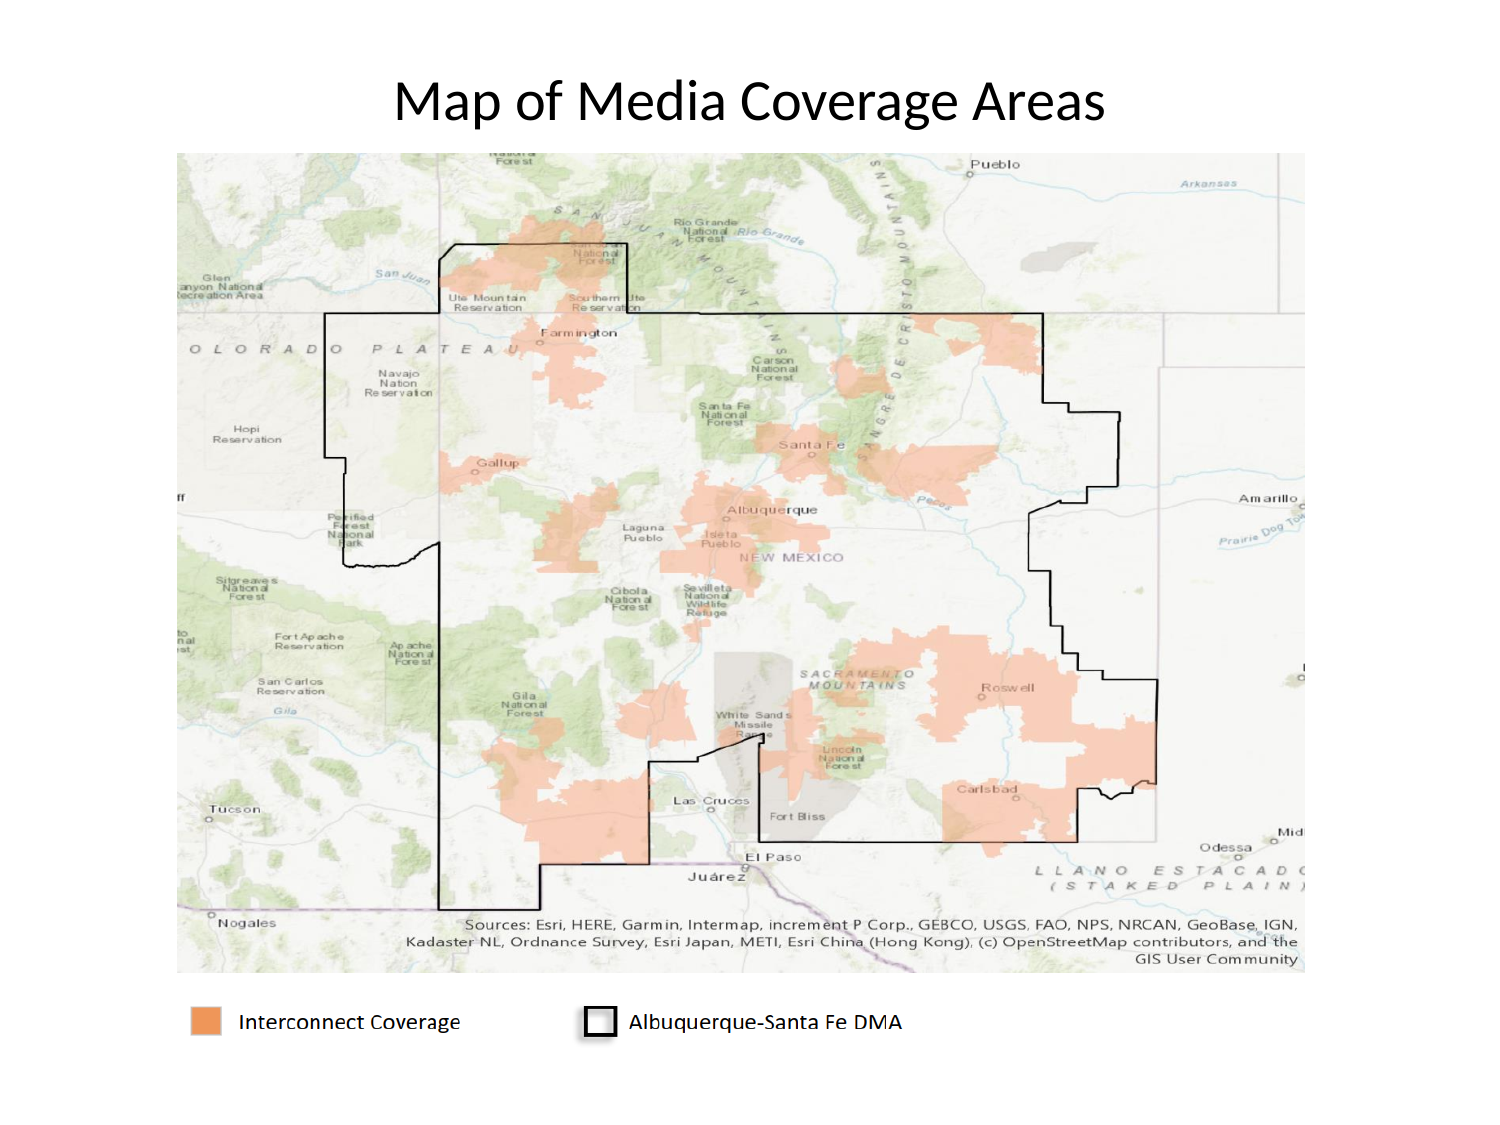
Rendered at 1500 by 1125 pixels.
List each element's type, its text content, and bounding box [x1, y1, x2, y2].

title Map of Media Coverage Areas [75, 45, 1425, 150]
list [174, 149, 1313, 1051]
